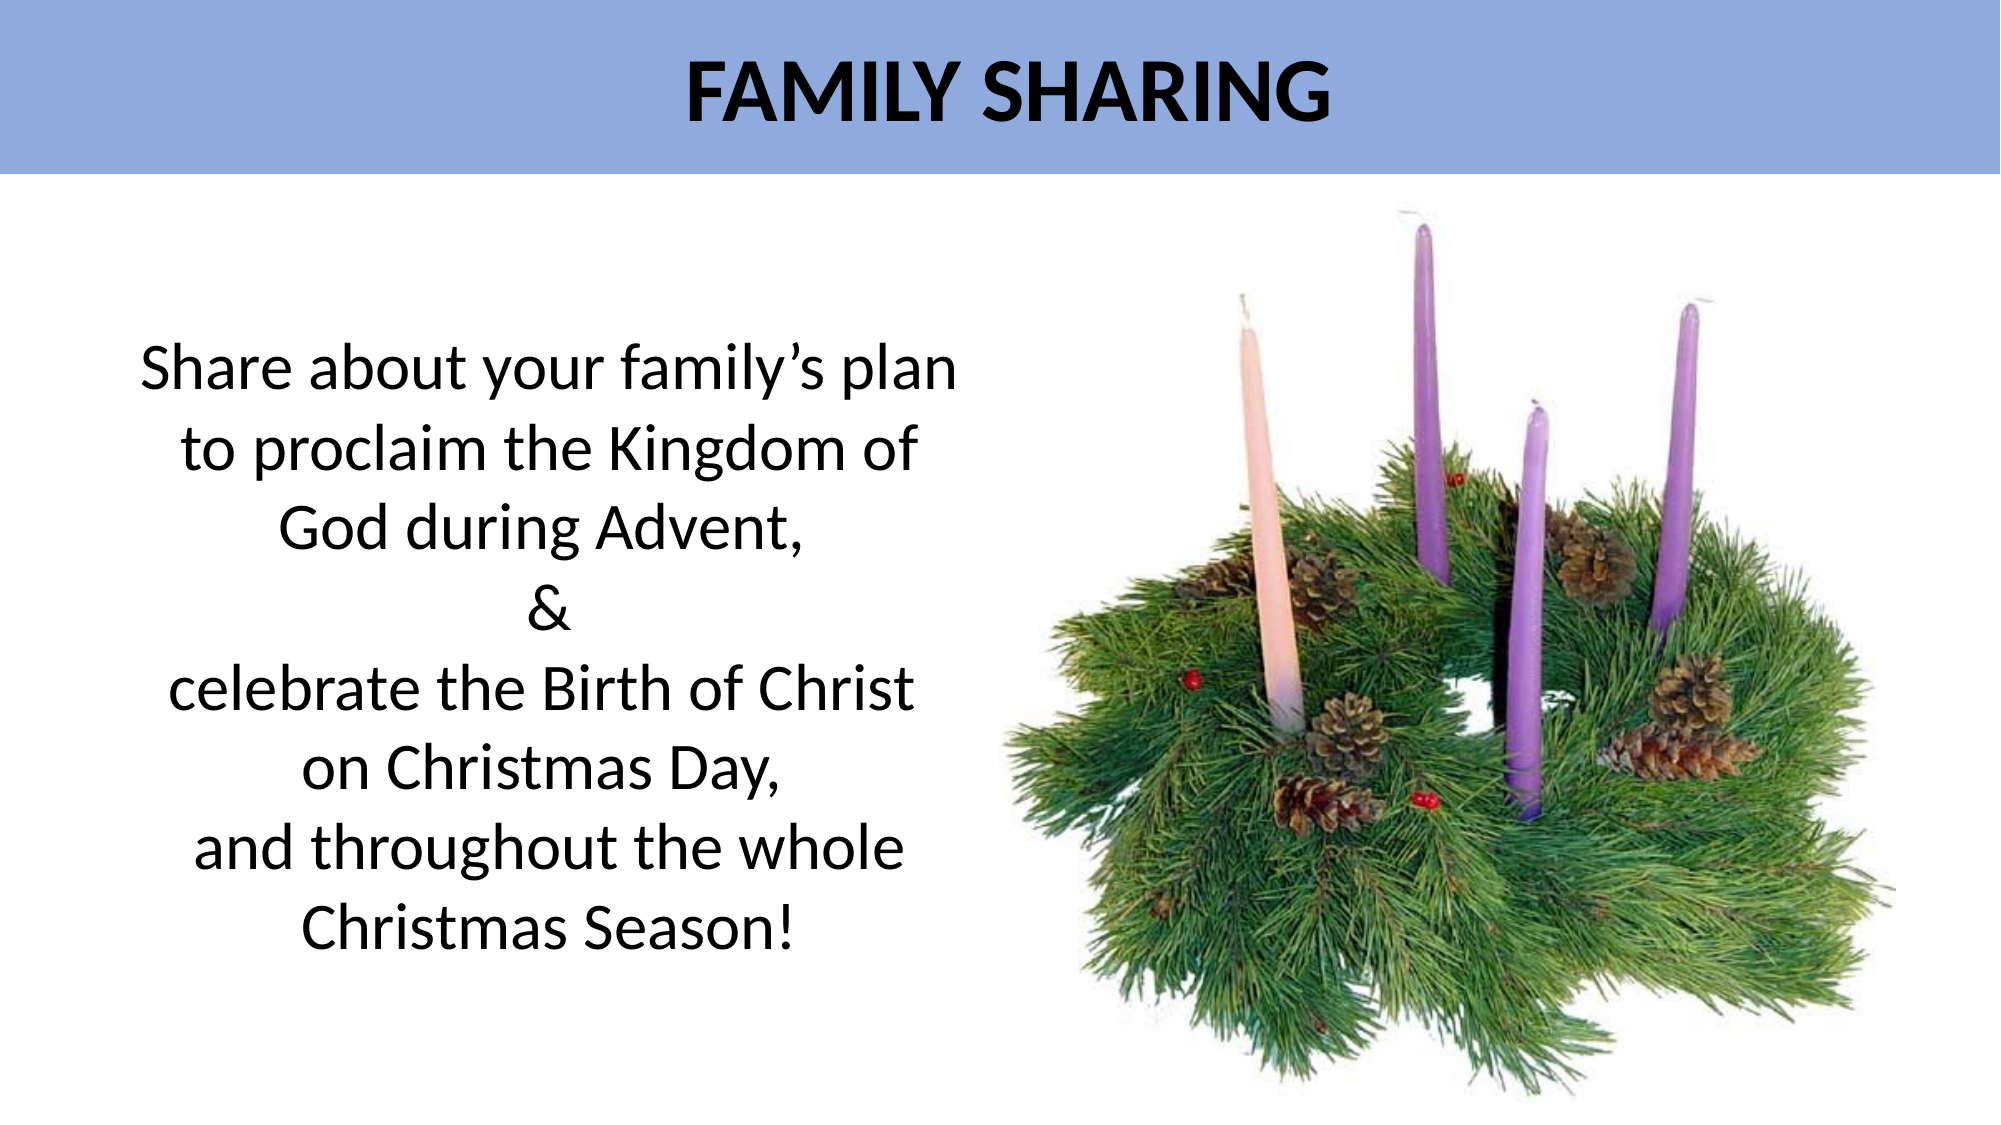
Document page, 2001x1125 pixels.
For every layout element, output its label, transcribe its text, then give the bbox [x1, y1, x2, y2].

picture [999, 199, 1896, 1103]
text_box [0, 0, 2000, 175]
text_box Share about your family’s plan to proclaim the Kingdom of God during Advent, & celebrate the Birth of Christ on Christmas Day, and throughout the whole Christmas Season! [110, 316, 989, 971]
text_box FAMILY SHARING [650, 22, 1350, 148]
